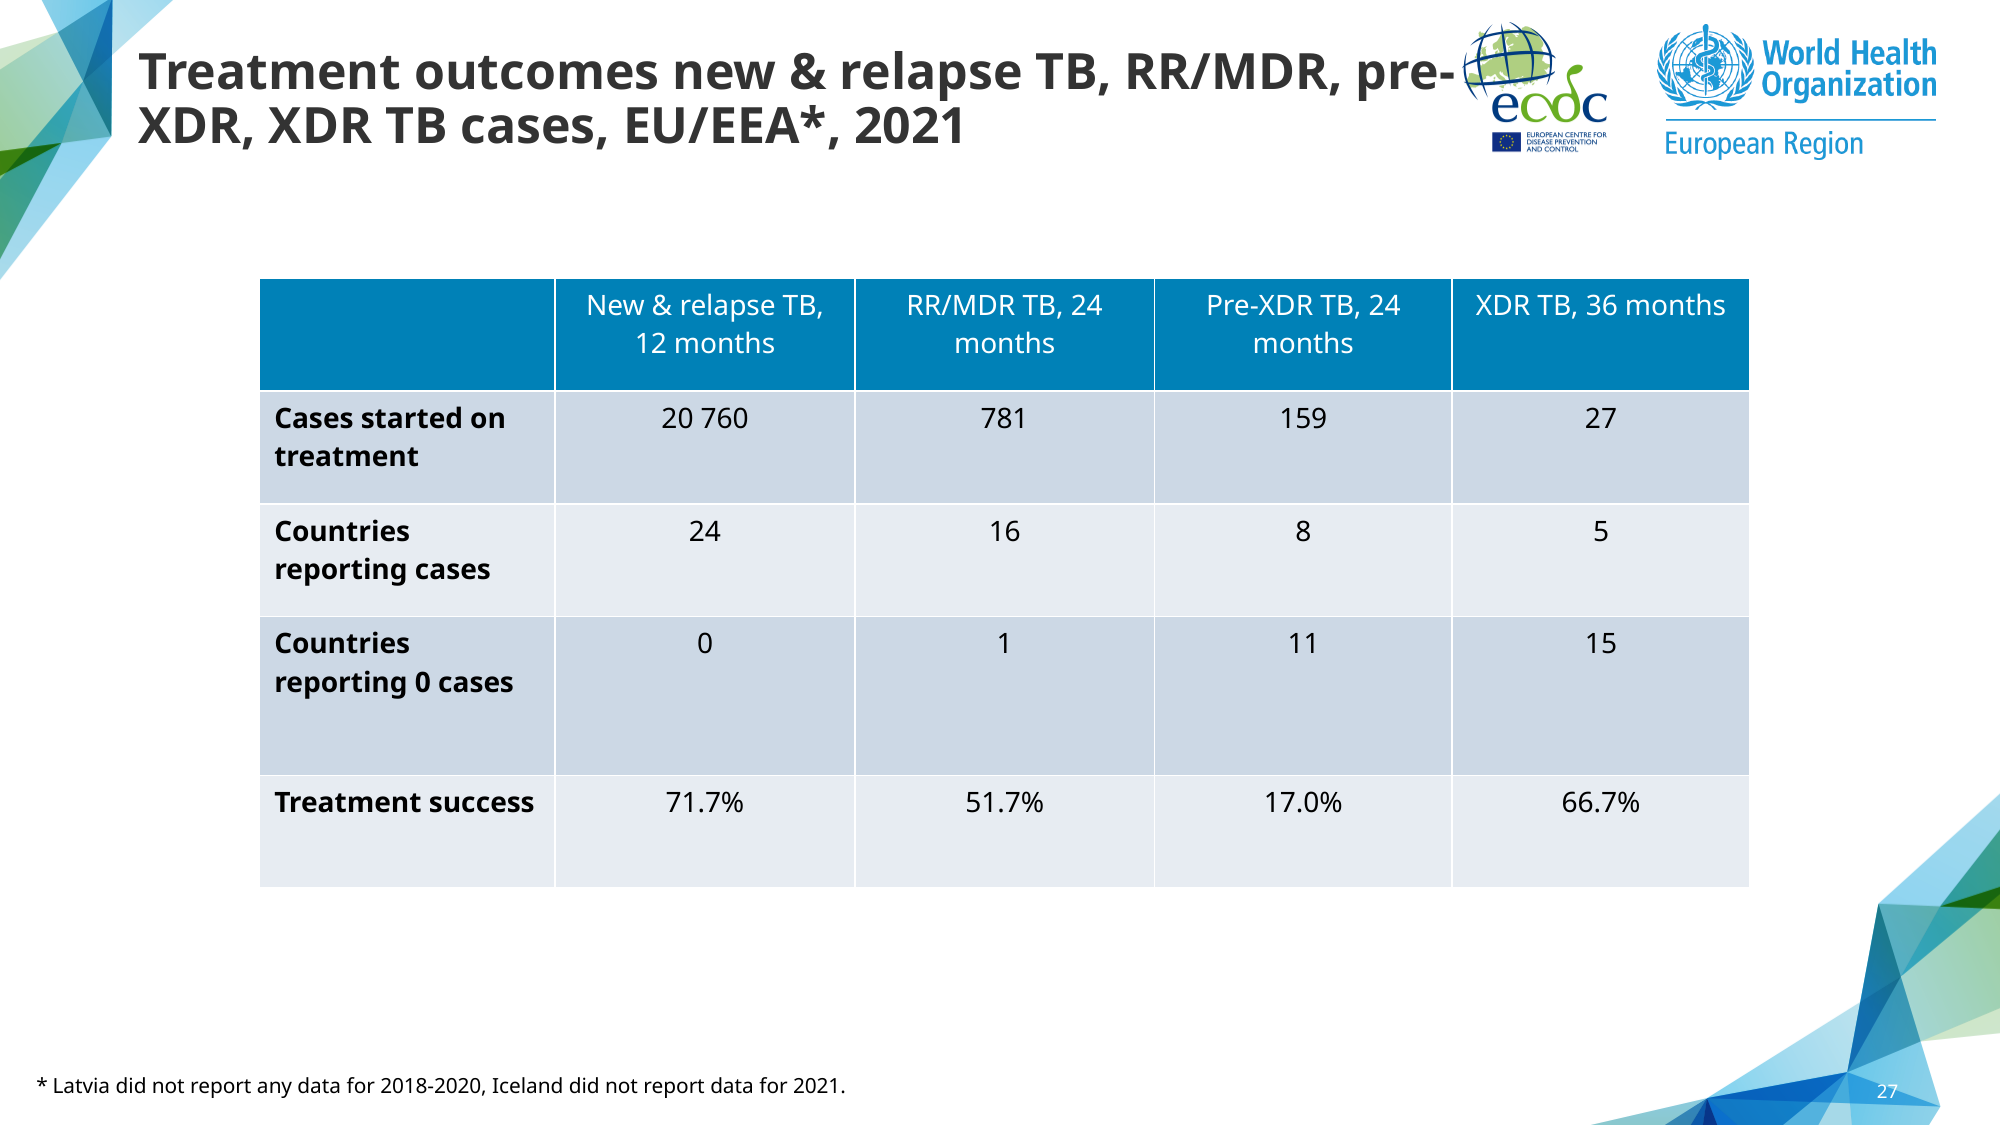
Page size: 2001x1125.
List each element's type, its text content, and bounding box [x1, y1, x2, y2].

table_cell 11 [1155, 617, 1451, 775]
table_cell 5 [1453, 505, 1749, 616]
table_cell 51.7% [856, 776, 1154, 887]
table_cell Treatment success [260, 776, 554, 887]
table_cell Countries reporting cases [260, 505, 554, 616]
table_cell 71.7% [556, 776, 854, 887]
table_cell 27 [1453, 392, 1749, 503]
table_cell 159 [1155, 392, 1451, 503]
table_cell 20 760 [556, 392, 854, 503]
table_cell 17.0% [1155, 776, 1451, 887]
table_cell Cases started on treatment [260, 392, 554, 503]
table_cell Countries reporting 0 cases [260, 617, 554, 775]
table_cell 24 [556, 505, 854, 616]
table_cell 1 [856, 617, 1154, 775]
table_header XDR TB, 36 months [1453, 279, 1749, 390]
picture [0, 0, 2000, 1125]
table_header Pre-XDR TB, 24 months [1155, 279, 1451, 390]
table_cell 781 [856, 392, 1154, 503]
table_cell 16 [856, 505, 1154, 616]
table_cell 0 [556, 617, 854, 775]
table_cell 15 [1453, 617, 1749, 775]
table_header RR/MDR TB, 24 months [856, 279, 1154, 390]
table_header New & relapse TB, 12 months [556, 279, 854, 390]
text_box * Latvia did not report any data for 2018-2020, Iceland did not report data for 2021. [21, 1065, 1626, 1125]
table_cell 8 [1155, 505, 1451, 616]
title Treatment outcomes new & relapse TB, RR/MDR, pre-XDR, XDR TB cases, EU/EEA*, 2021 [138, 46, 1480, 182]
table_header [260, 279, 554, 390]
table_cell 66.7% [1453, 776, 1749, 887]
slide_number 27 [1494, 1062, 1914, 1123]
